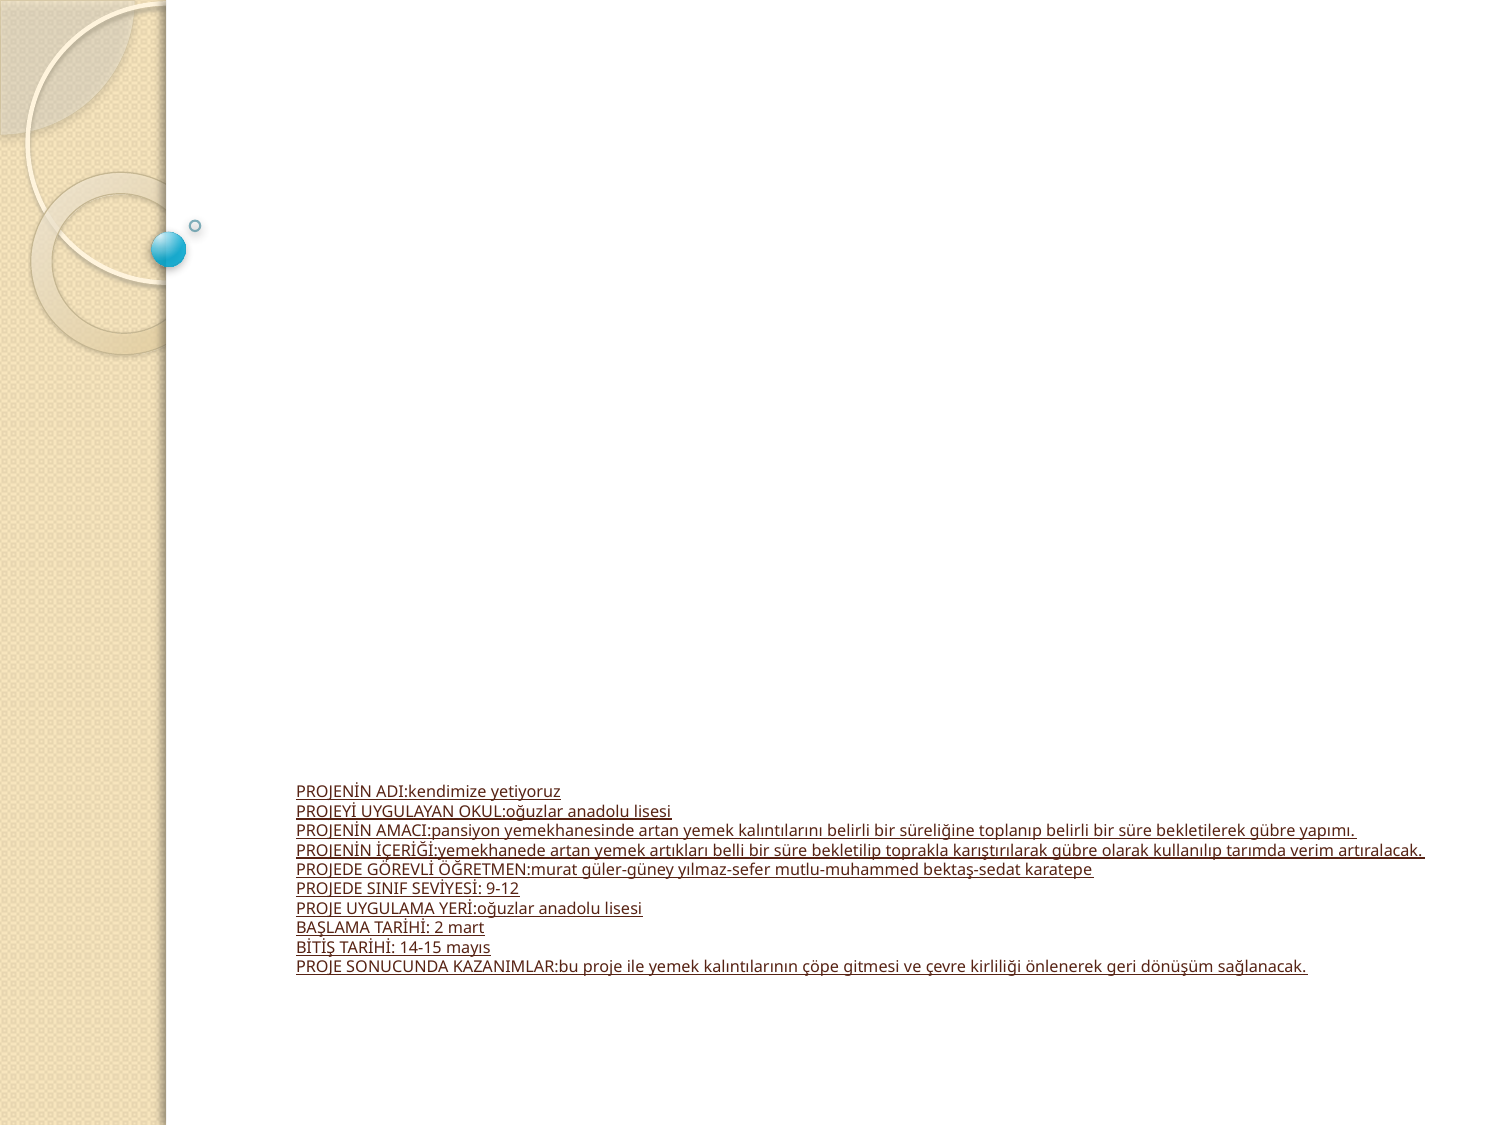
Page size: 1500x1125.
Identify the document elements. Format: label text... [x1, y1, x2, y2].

title PROJENİN ADI:kendimize yetiyoruz PROJEYİ UYGULAYAN OKUL:oğuzlar anadolu lisesi PROJENİN AMACI:pansiyon yemekhanesinde artan yemek kalıntılarını belirli bir süreliğine toplanıp belirli bir süre bekletilerek gübre yapımı. PROJENİN İÇERİĞİ:yemekhanede artan yemek artıkları belli bir süre bekletilip toprakla karıştırılarak gübre olarak kullanılıp tarımda verim artıralacak. PROJEDE GÖREVLİ ÖĞRETMEN:murat güler-güney yılmaz-sefer mutlu-muhammed bektaş-sedat karatepe PROJEDE SINIF SEVİYESİ: 9-12 PROJE UYGULAMA YERİ:oğuzlar anadolu lisesi BAŞLAMA TARİHİ: 2 mart BİTİŞ TARİHİ: 14-15 mayıs PROJE SONUCUNDA KAZANIMLAR:bu proje ile yemek kalıntılarının çöpe gitmesi ve çevre kirliliği önlenerek geri dönüşüm sağlanacak. [281, 257, 1454, 1082]
